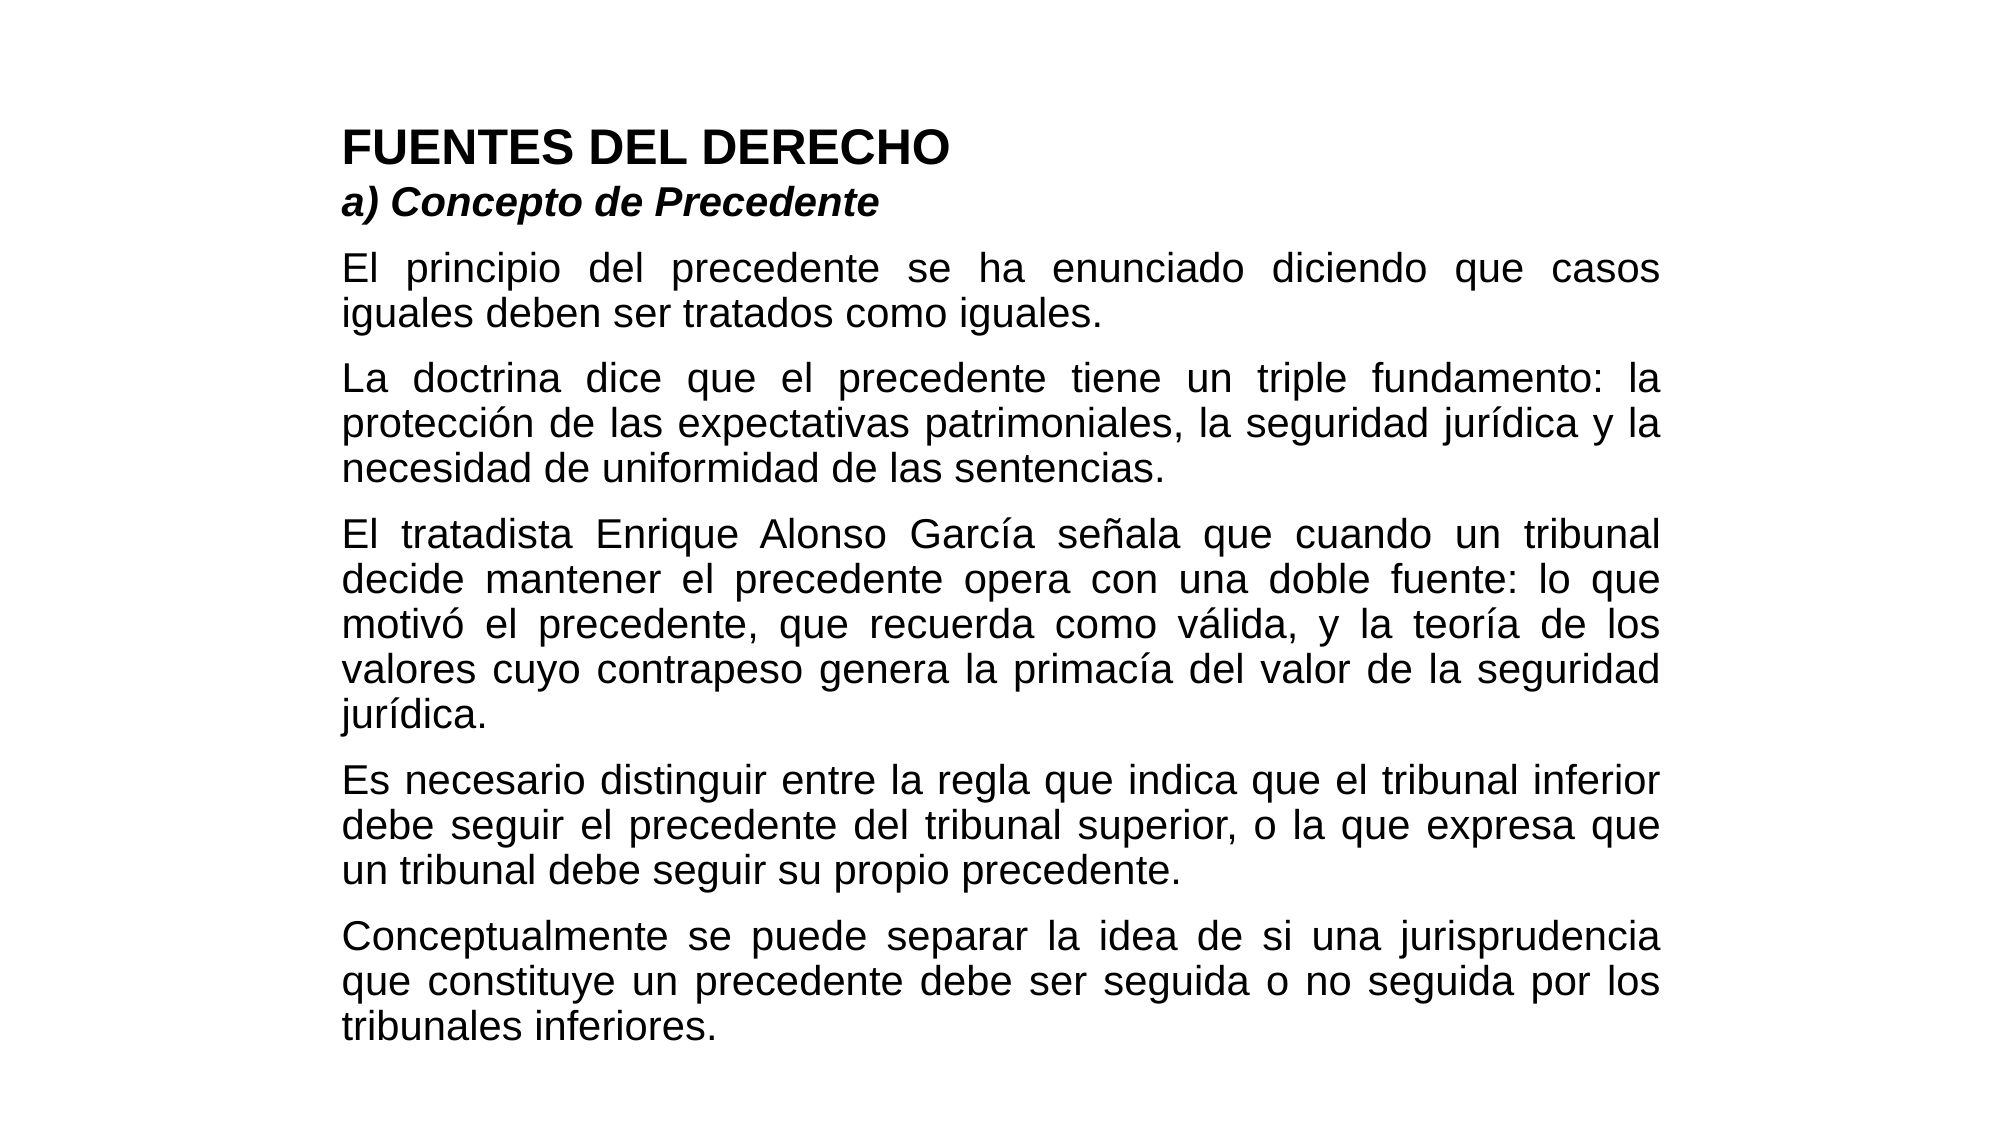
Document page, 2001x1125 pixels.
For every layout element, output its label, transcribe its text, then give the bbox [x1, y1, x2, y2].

list a) Concepto de Precedente El principio del precedente se ha enunciado diciendo que casos iguales deben ser tratados como iguales. La doctrina dice que el precedente tiene un triple fundamento: la protección de las expectativas patrimoniales, la seguridad jurídica y la necesidad de uniformidad de las sentencias. El tratadista Enrique Alonso García señala que cuando un tribunal decide mantener el precedente opera con una doble fuente: lo que motivó el precedente, que recuerda como válida, y la teoría de los valores cuyo contrapeso genera la primacía del valor de la seguridad jurídica. Es necesario distinguir entre la regla que indica que el tribunal inferior debe seguir el precedente del tribunal superior, o la que expresa que un tribunal debe seguir su propio precedente. Conceptualmente se puede separar la idea de si una jurisprudencia que constituye un precedente debe ser seguida o no seguida por los tribunales inferiores. [326, 172, 1677, 1035]
title FUENTES DEL DERECHO [326, 54, 1677, 172]
